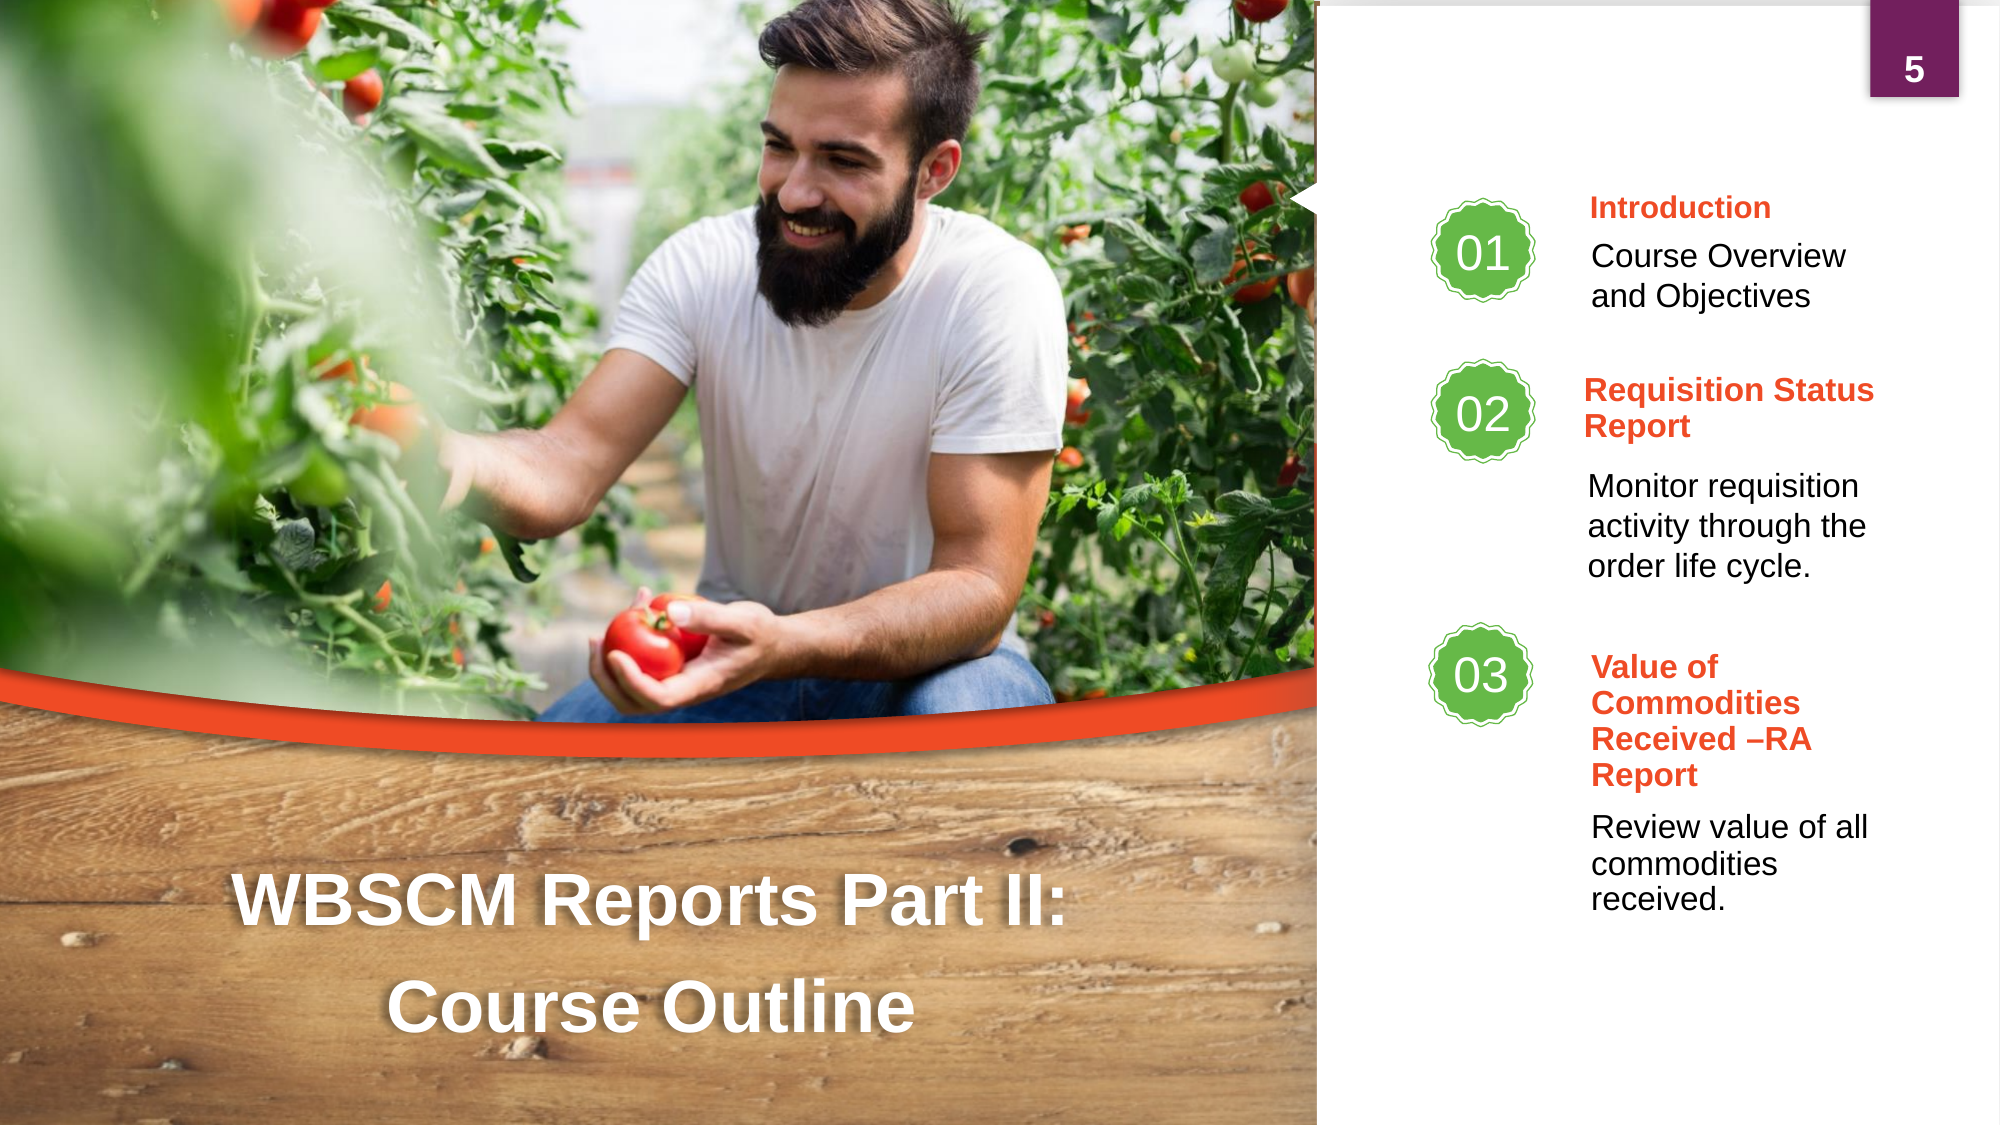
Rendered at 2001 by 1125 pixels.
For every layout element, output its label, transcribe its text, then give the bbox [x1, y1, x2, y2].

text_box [1429, 197, 1537, 304]
text_box 5 [1870, 0, 1959, 4]
picture [0, 0, 1321, 1125]
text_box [1429, 357, 1537, 465]
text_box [1289, 5, 2000, 1125]
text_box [1427, 621, 1534, 728]
